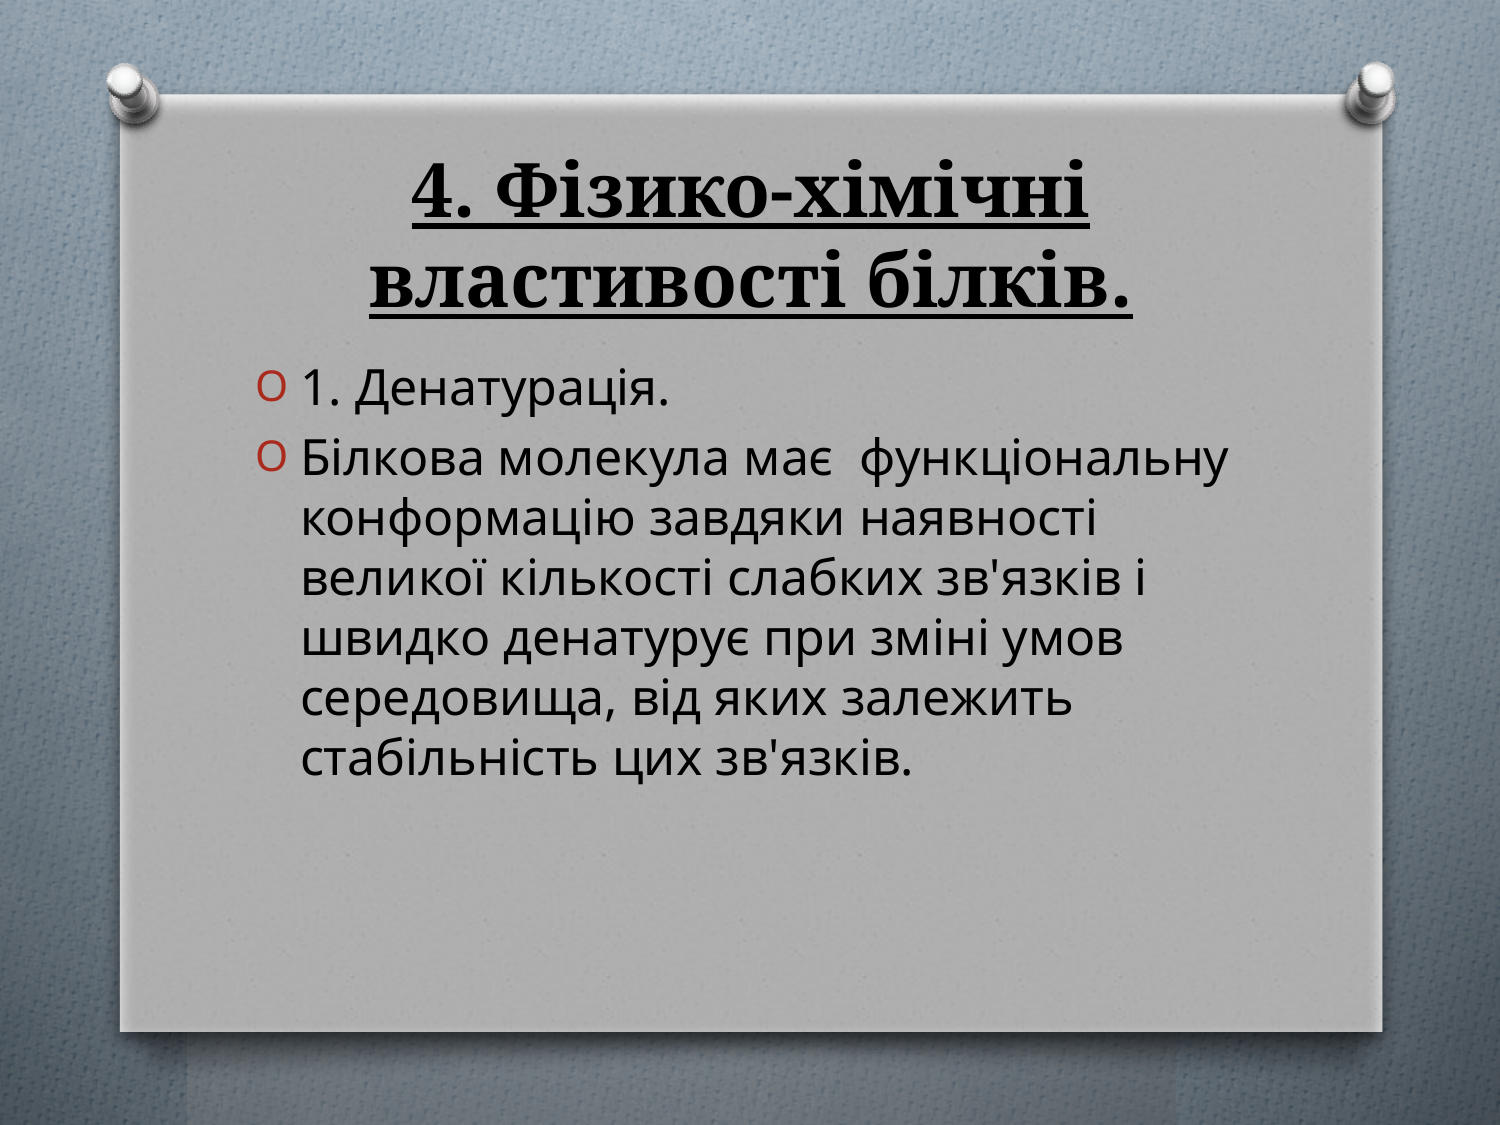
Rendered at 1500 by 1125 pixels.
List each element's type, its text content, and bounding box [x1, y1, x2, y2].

picture [75, 29, 198, 153]
list 1. Денатурація. Білкова молекула має функціональну конформацію завдяки наявності великої кількості слабких зв'язків і швидко денатурує при зміні умов середовища, від яких залежить стабільність цих зв'язків. [240, 347, 1257, 939]
picture [1317, 35, 1439, 156]
title 4. Фізико-хімічні властивості білків. [179, 134, 1323, 332]
